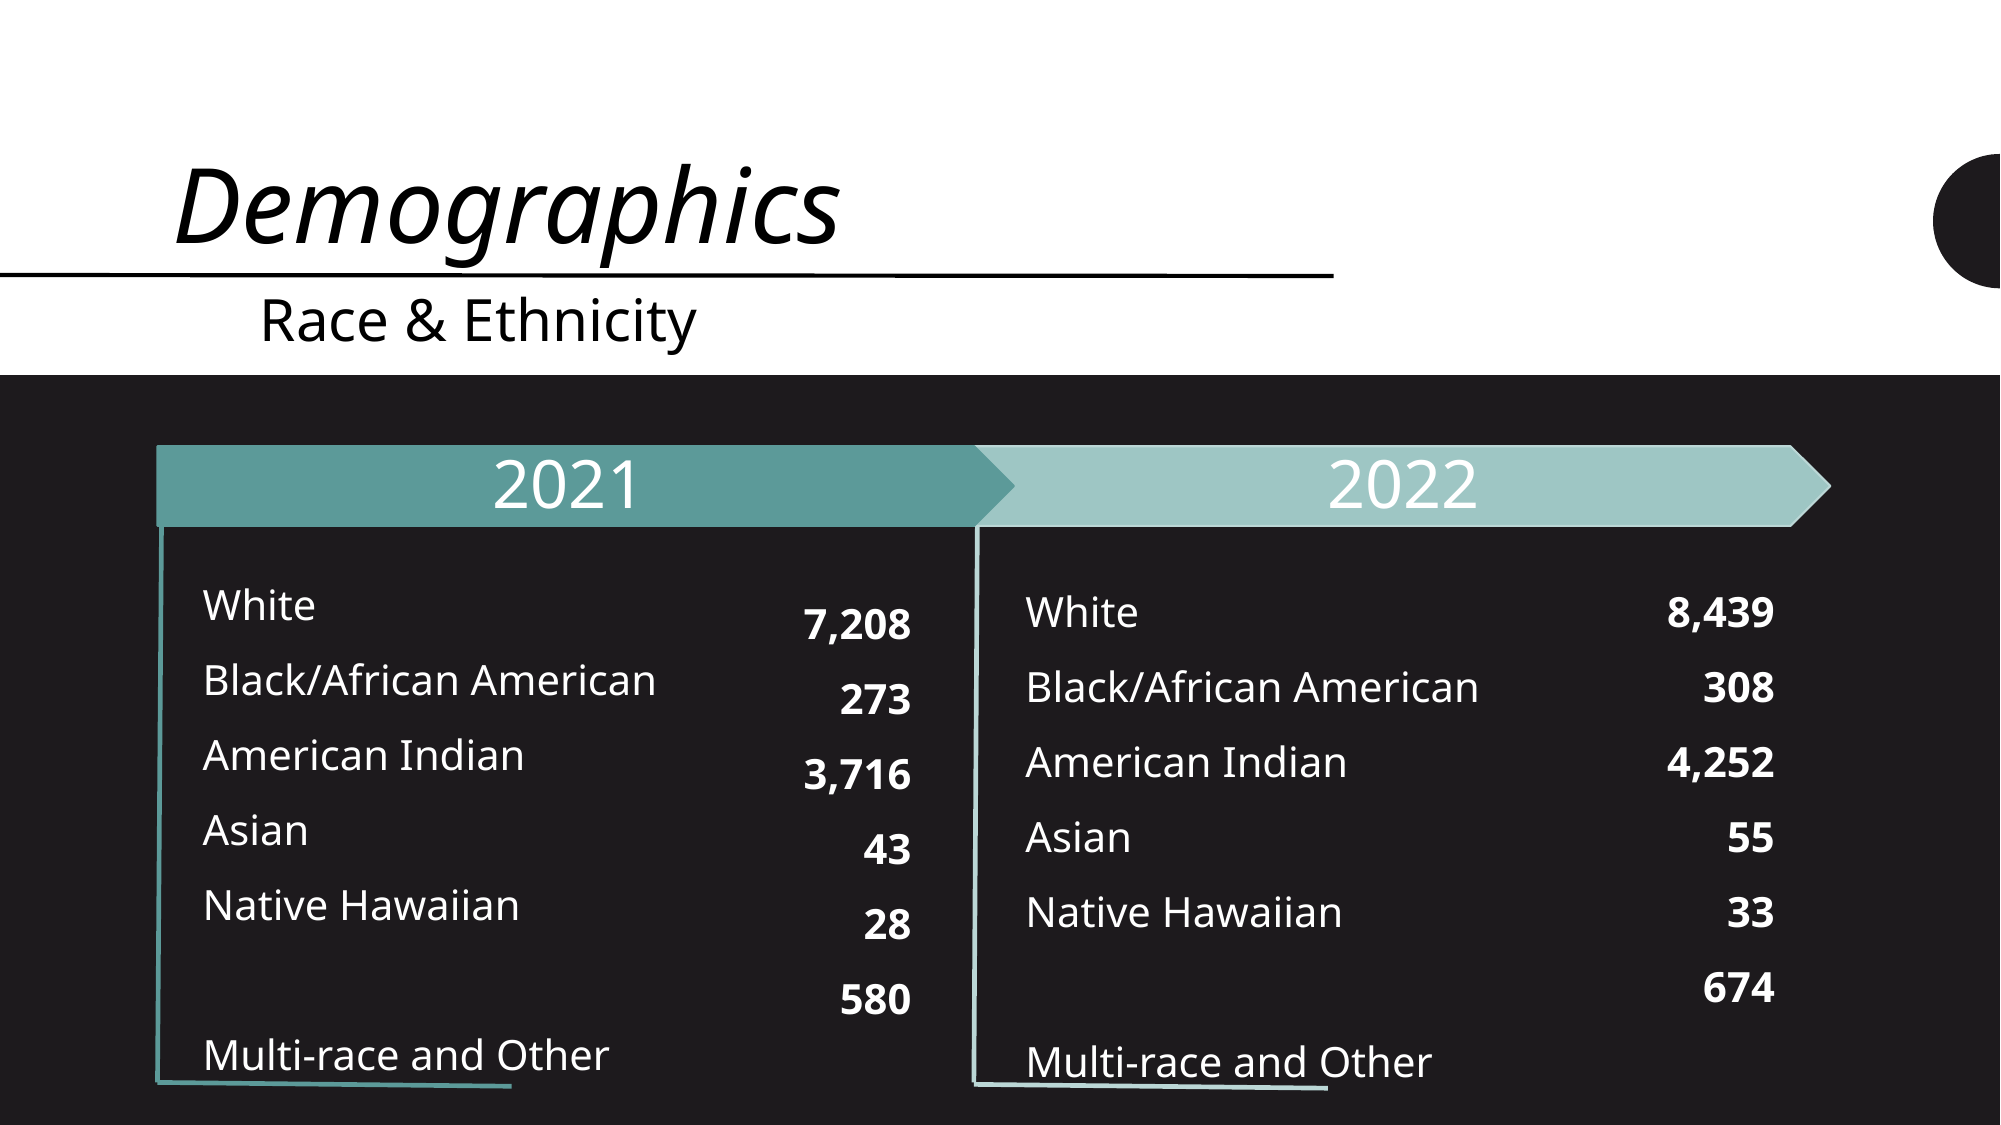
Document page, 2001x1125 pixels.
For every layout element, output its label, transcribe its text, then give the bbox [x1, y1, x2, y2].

text_box Race & Ethnicity [245, 276, 927, 361]
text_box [973, 486, 978, 1083]
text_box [157, 1082, 512, 1087]
title Demographics [157, 71, 1646, 274]
text_box [1504, 445, 1832, 527]
text_box White Black/African American American Indian Asian Native Hawaiian Multi-race and Other [188, 546, 723, 1125]
text_box 2021 [477, 434, 1192, 529]
text_box White Black/African American American Indian Asian Native Hawaiian Multi-race and Other [1010, 553, 1504, 1093]
text_box 7,208 273 3,716 43 28 580 [591, 565, 927, 1031]
text_box [1192, 445, 1312, 527]
text_box 2022 [1312, 434, 1504, 529]
text_box [0, 0, 2000, 376]
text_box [973, 1084, 1329, 1089]
text_box [156, 445, 477, 527]
text_box [0, 376, 2000, 1125]
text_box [157, 505, 162, 1082]
text_box 8,439 308 4,252 55 33 674 [1456, 553, 1790, 1018]
text_box [1933, 153, 2000, 289]
